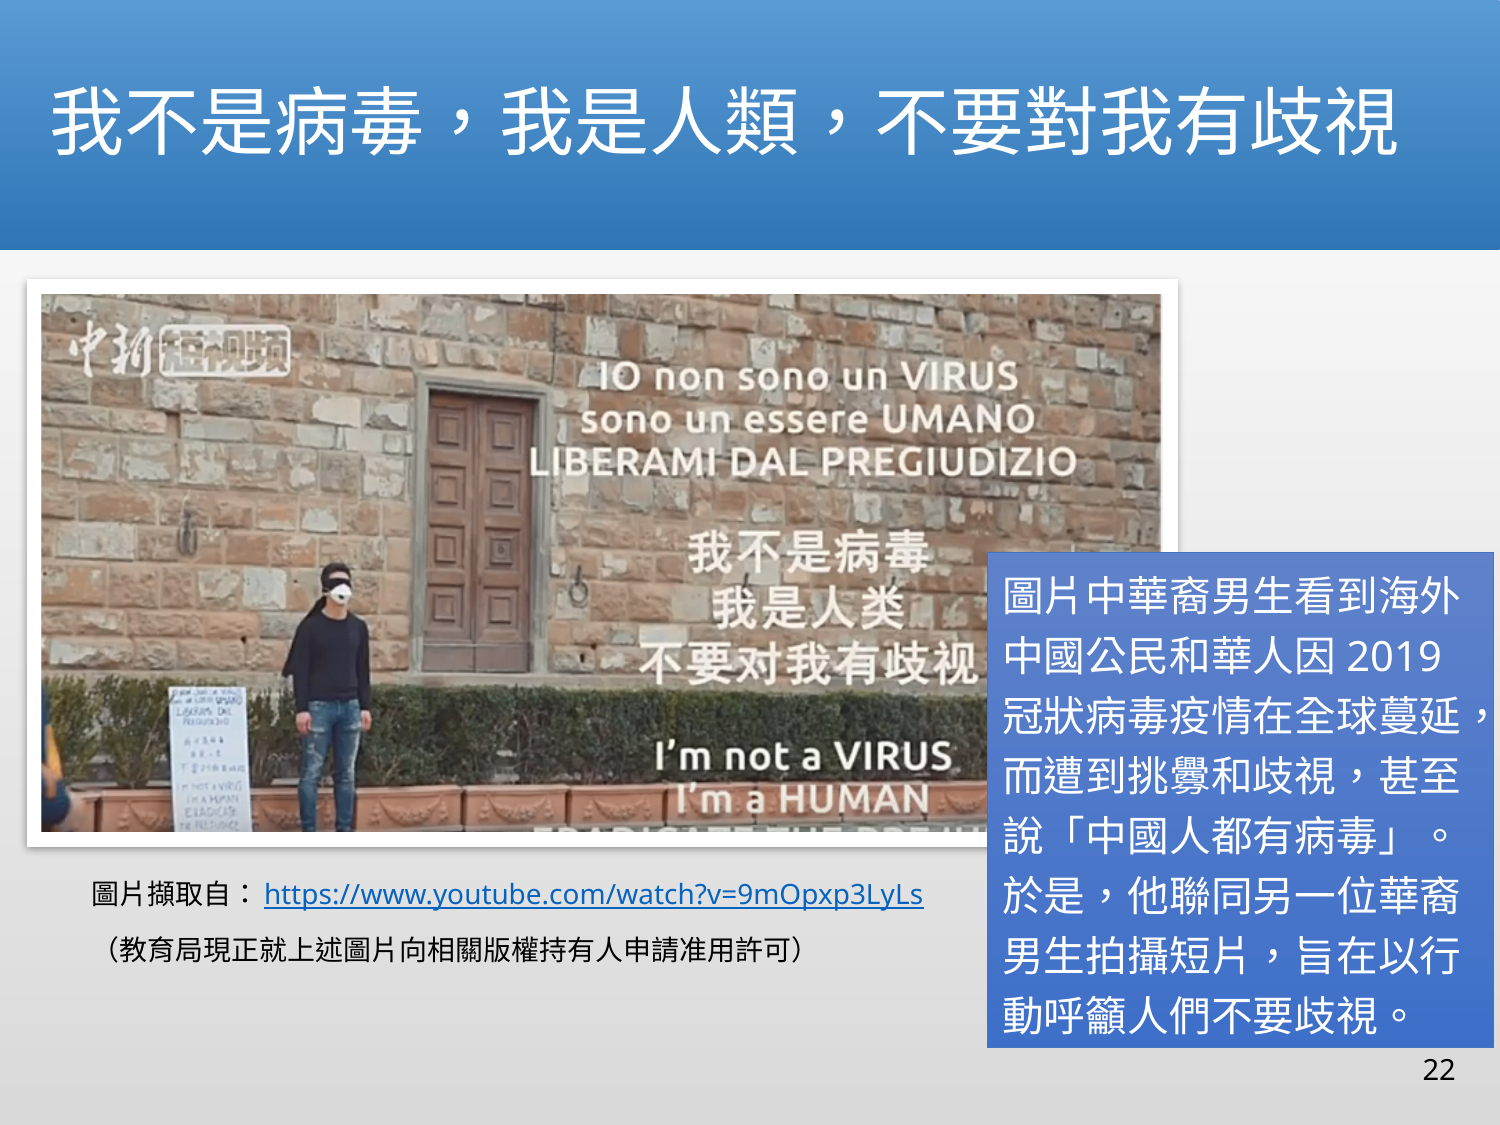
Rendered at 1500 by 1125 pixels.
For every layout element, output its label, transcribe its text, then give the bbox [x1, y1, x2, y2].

text_box 圖片中華裔男生看到海外中國公民和華人因2019 冠狀病毒疫情在全球蔓延，而遭到挑釁和歧視，甚至說「中國人都有病毒」。於是，他聯同另一位華裔男生拍攝短片，旨在以行動呼籲人們不要歧視。 [987, 552, 1494, 1048]
list 圖片擷取自：https://www.youtube.com/watch?v=9mOpxp3LyLs （教育局現正就上述圖片向相關版權持有人申請准用許可） [76, 869, 943, 988]
text_box 22 [1407, 1043, 1471, 1094]
title 我不是病毒，我是人類，不要對我有歧視 [0, 16, 1471, 234]
picture [41, 293, 1164, 833]
